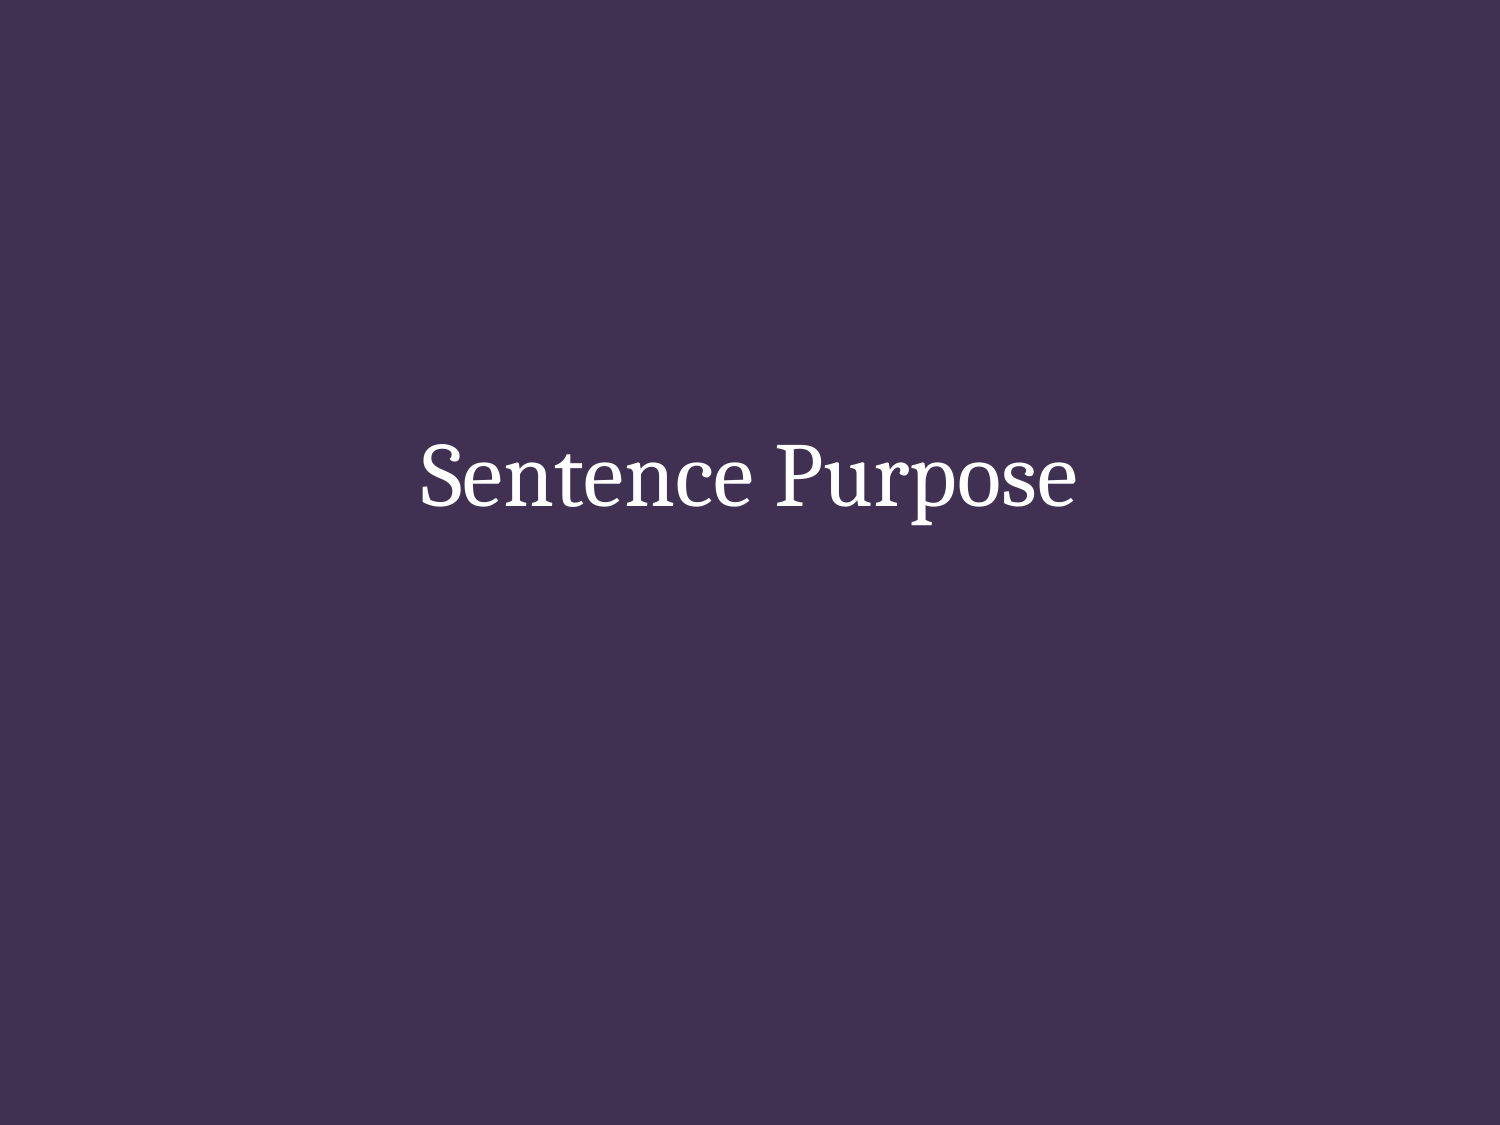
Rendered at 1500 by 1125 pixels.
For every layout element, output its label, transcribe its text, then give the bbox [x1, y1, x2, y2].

title Sentence Purpose [112, 349, 1388, 591]
